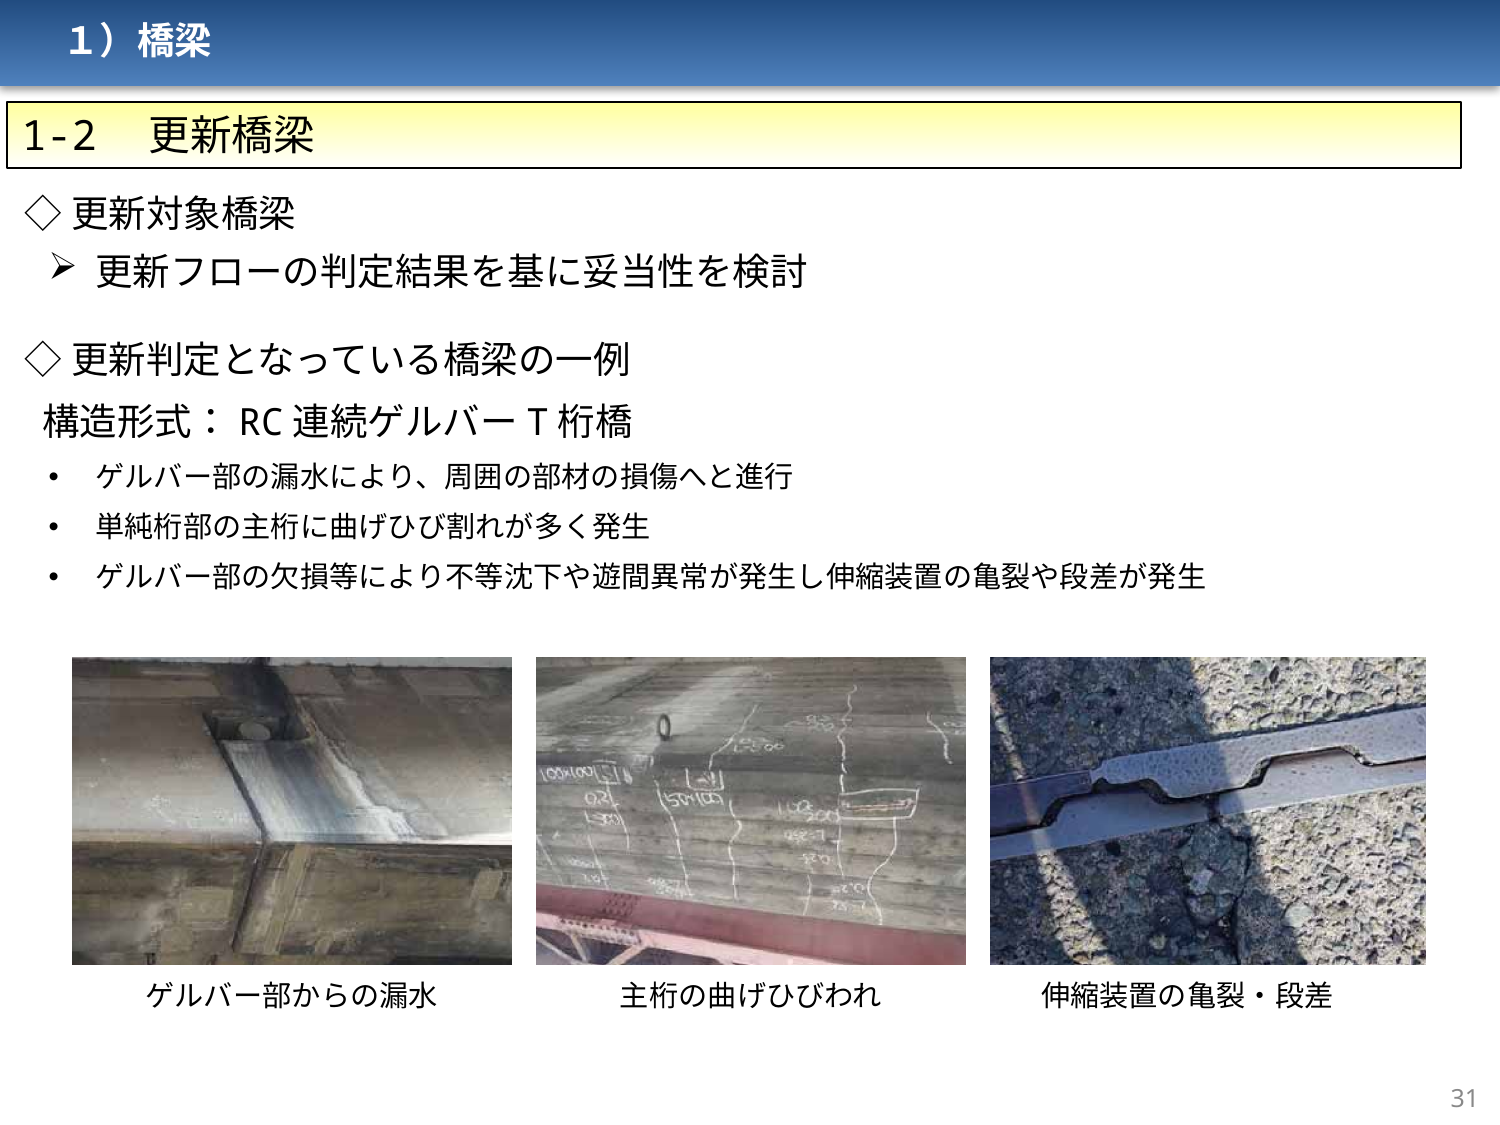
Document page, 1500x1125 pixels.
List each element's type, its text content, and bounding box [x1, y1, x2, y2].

text_box ◇更新対象橋梁 [9, 178, 1483, 235]
text_box 1-2 更新橋梁 [6, 101, 1462, 168]
picture [535, 657, 966, 965]
picture [72, 657, 512, 965]
slide_number 31 [1144, 1069, 1495, 1125]
text_box 更新フローの判定結果を基に妥当性を検討 ◇更新判定となっている橋梁の一例 構造形式：RC連続ゲルバーT桁橋 ゲルバー部の漏水により、周囲の部材の損傷へと進行 単純桁部の主桁に曲げひび割れが多く発生 ゲルバー部の欠損等により不等沈下や遊間異常が発生し伸縮装置の亀裂や段差が発生 [9, 235, 1483, 651]
text_box [0, 0, 1500, 86]
text_box ゲルバー部からの漏水 主桁の曲げひびわれ 伸縮装置の亀裂・段差 [72, 967, 1426, 1020]
text_box １）橋梁 [9, 9, 1353, 70]
picture [990, 657, 1426, 965]
